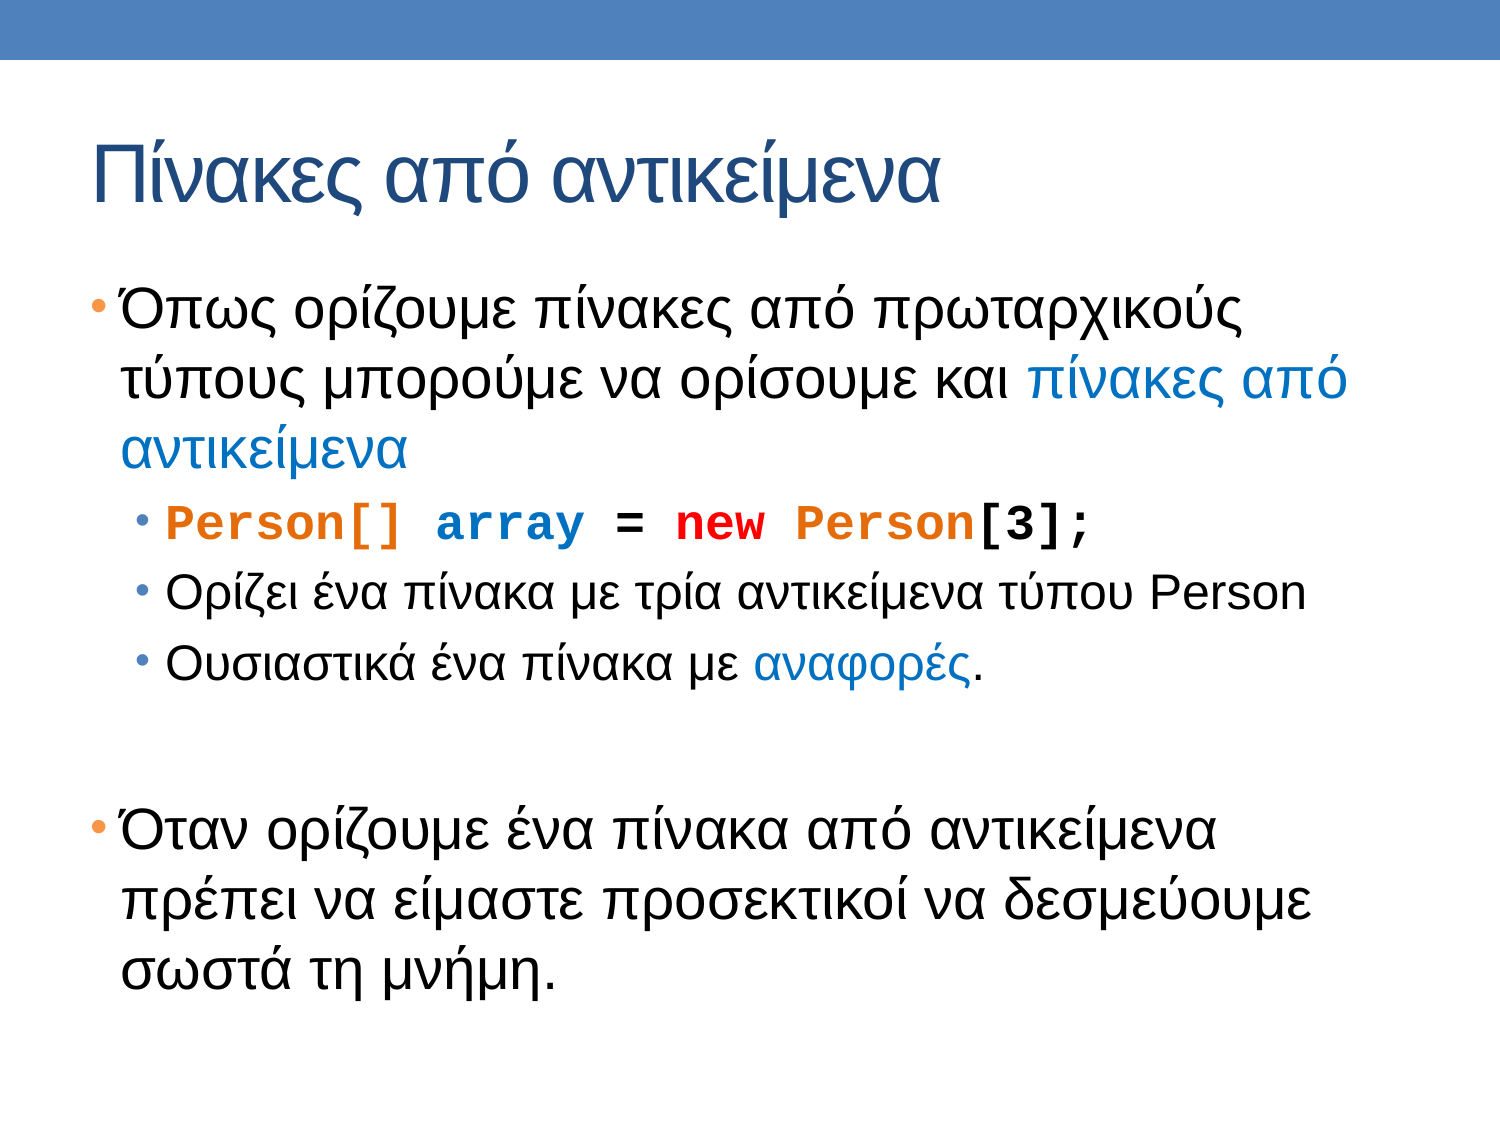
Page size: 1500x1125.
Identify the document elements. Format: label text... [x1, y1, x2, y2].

list Όπως ορίζουμε πίνακες από πρωταρχικούς τύπους μπορούμε να ορίσουμε και πίνακες από αντικείμενα Person[] array = new Person[3]; Ορίζει ένα πίνακα με τρία αντικείμενα τύπου Person Ουσιαστικά ένα πίνακα με αναφορές. Όταν ορίζουμε ένα πίνακα από αντικείμενα πρέπει να είμαστε προσεκτικοί να δεσμεύουμε σωστά τη μνήμη. [75, 262, 1425, 1063]
title Πίνακες από αντικείμενα [75, 87, 1425, 250]
